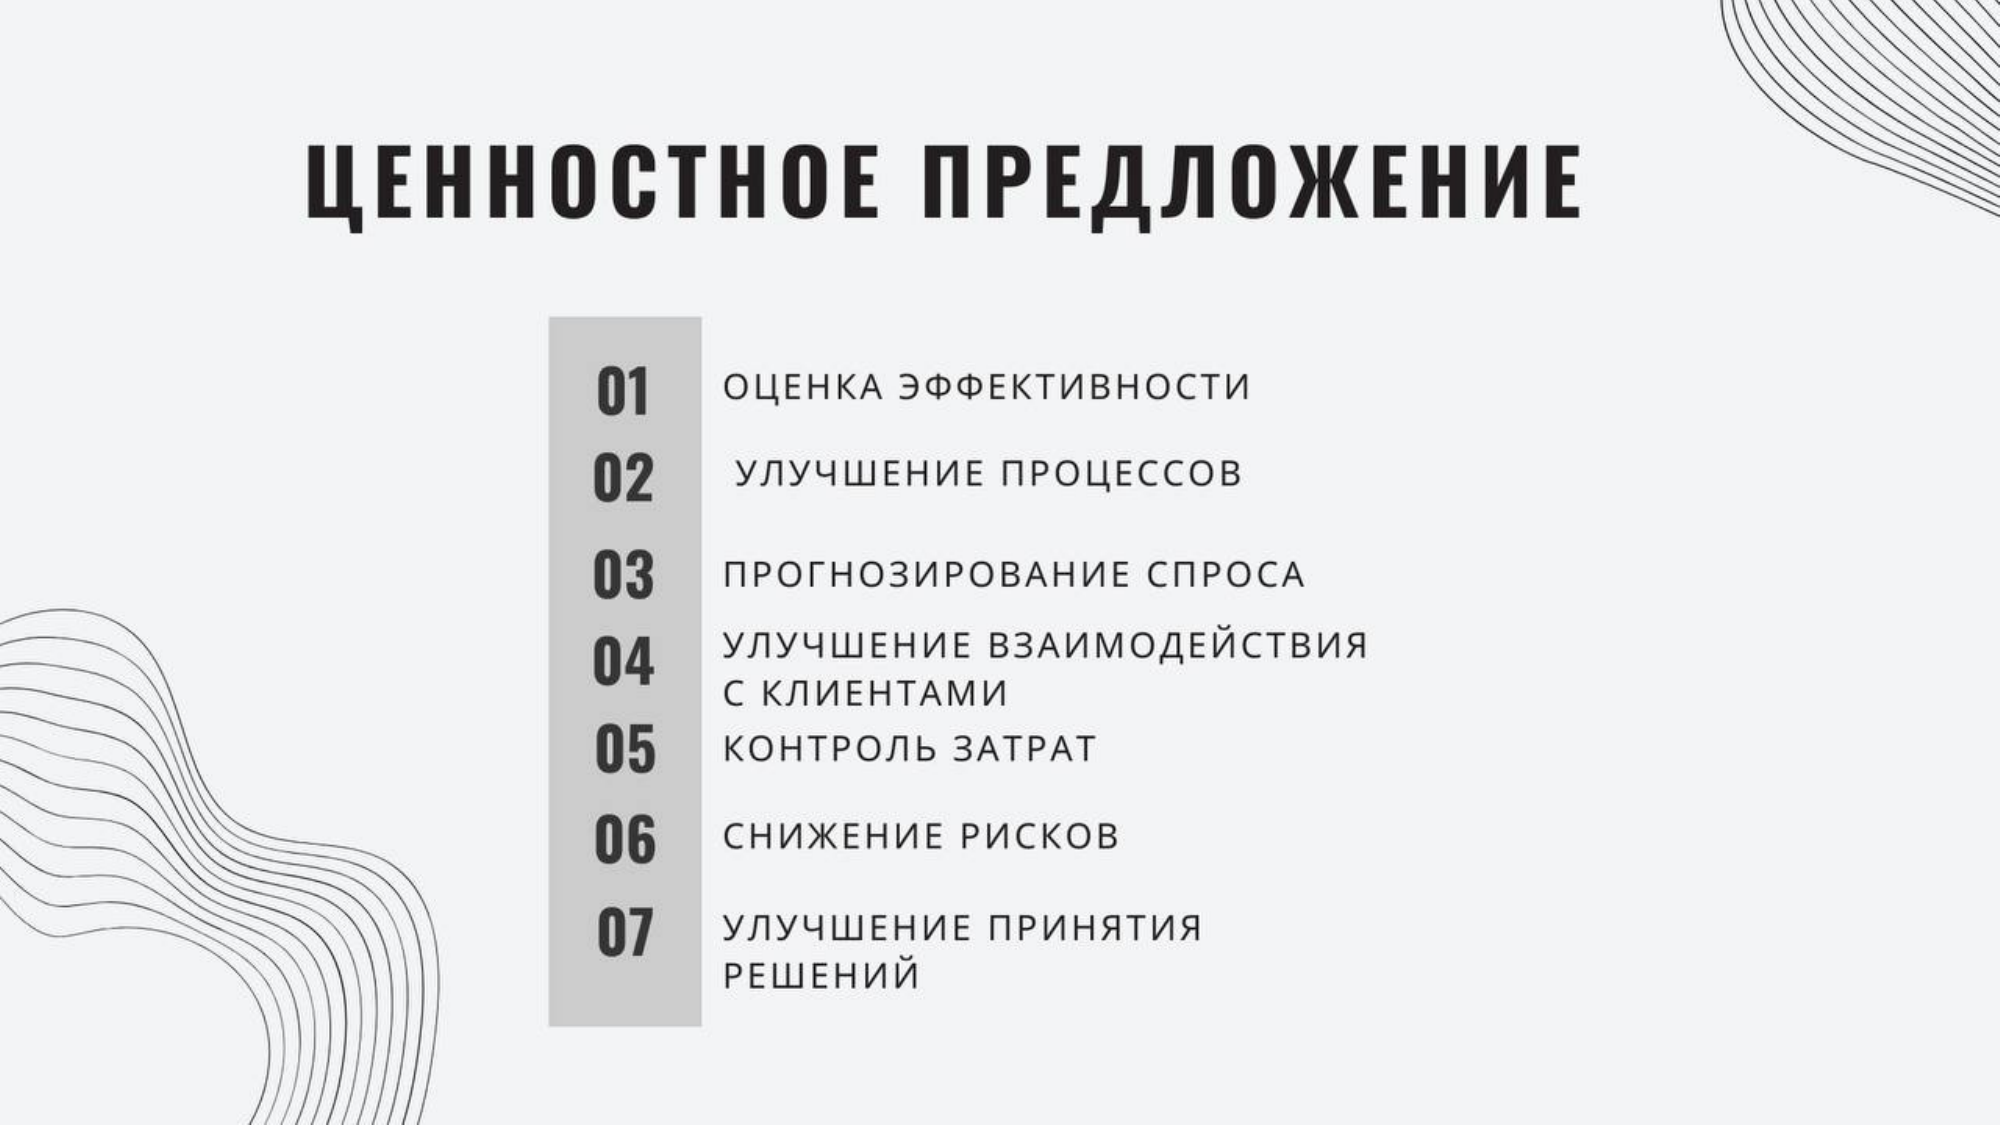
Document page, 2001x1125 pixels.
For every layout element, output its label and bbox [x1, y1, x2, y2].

list [0, 0, 2000, 1125]
